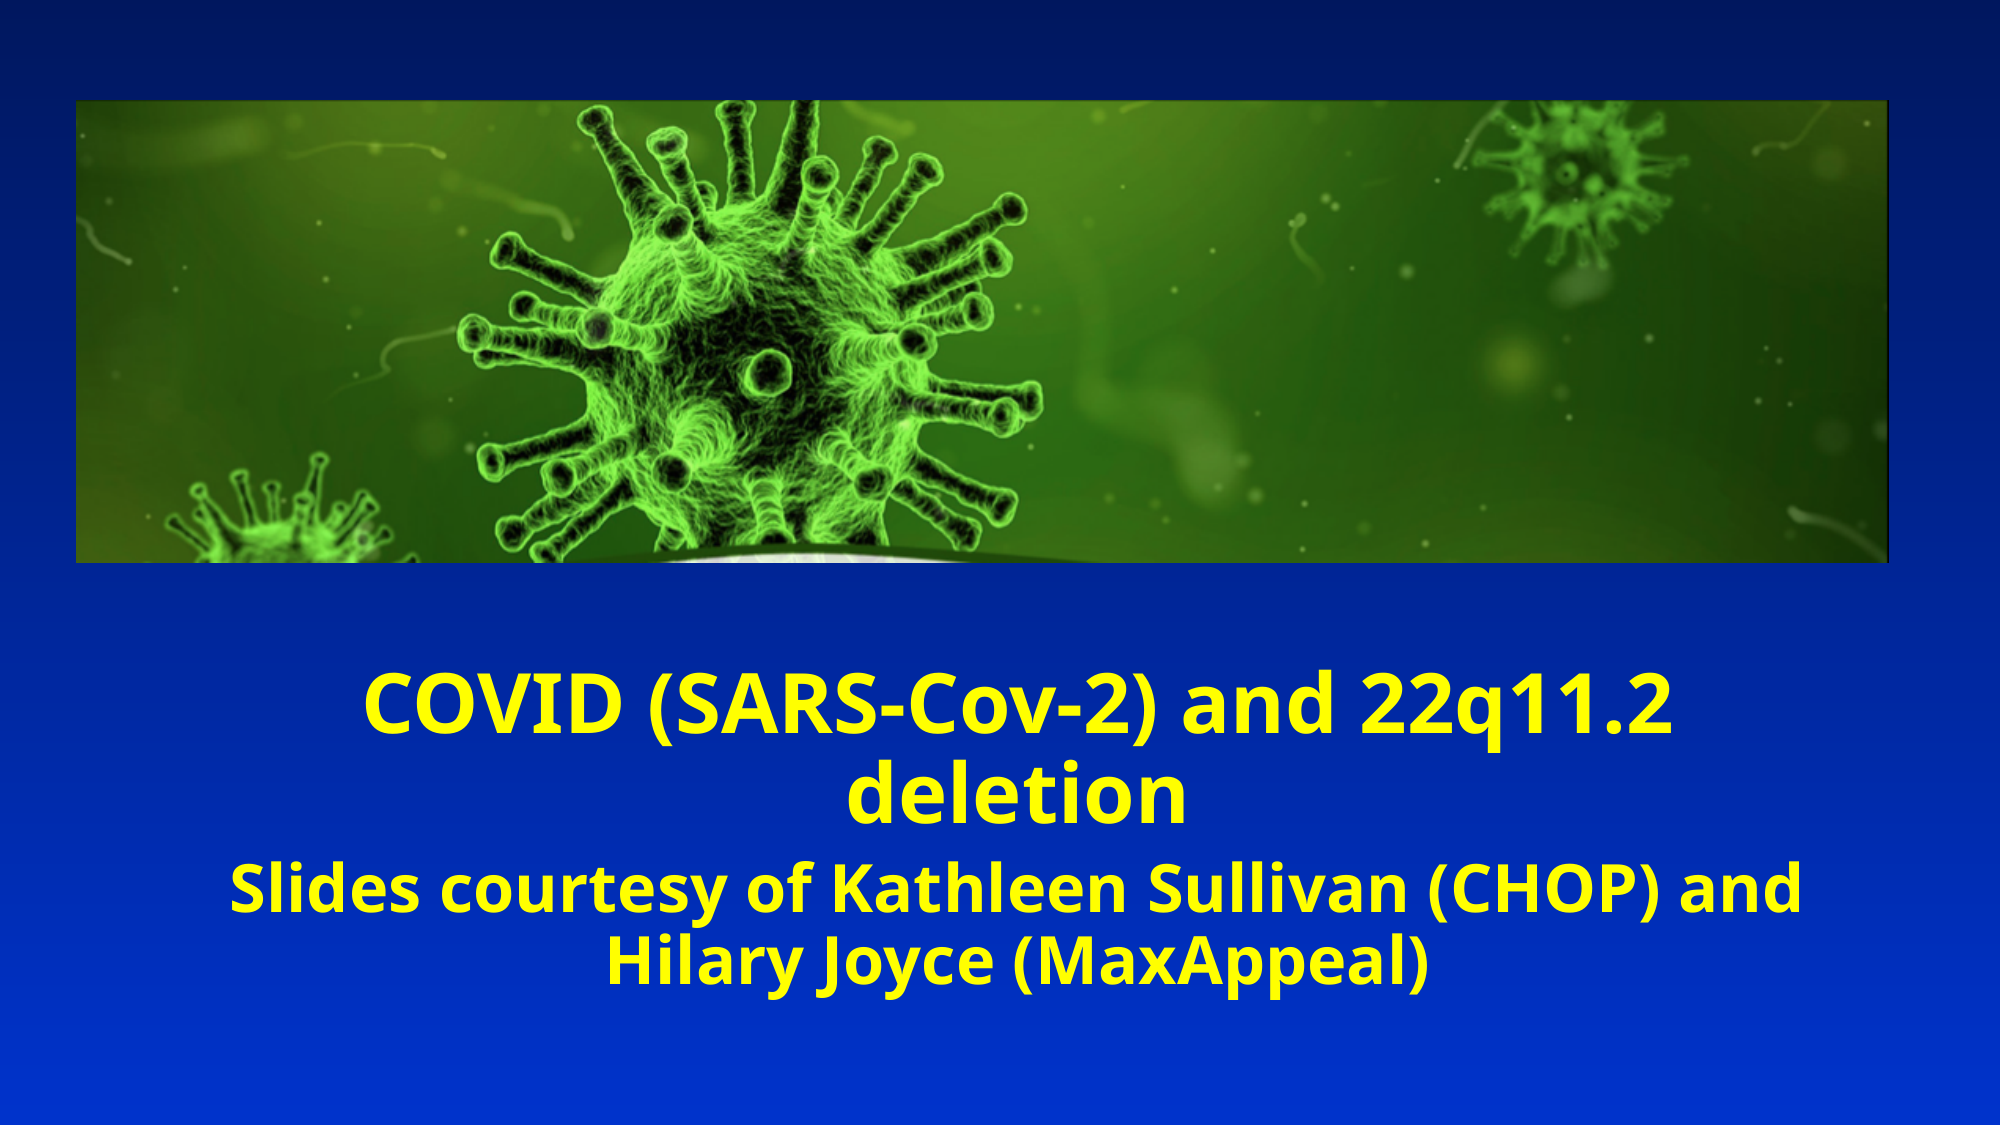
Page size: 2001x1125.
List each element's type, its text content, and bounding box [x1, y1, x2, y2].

list COVID (SARS-Cov-2) and 22q11.2 deletion Slides courtesy of Kathleen Sullivan (CHOP) and Hilary Joyce (MaxAppeal) [179, 656, 1856, 1056]
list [76, 100, 1889, 563]
